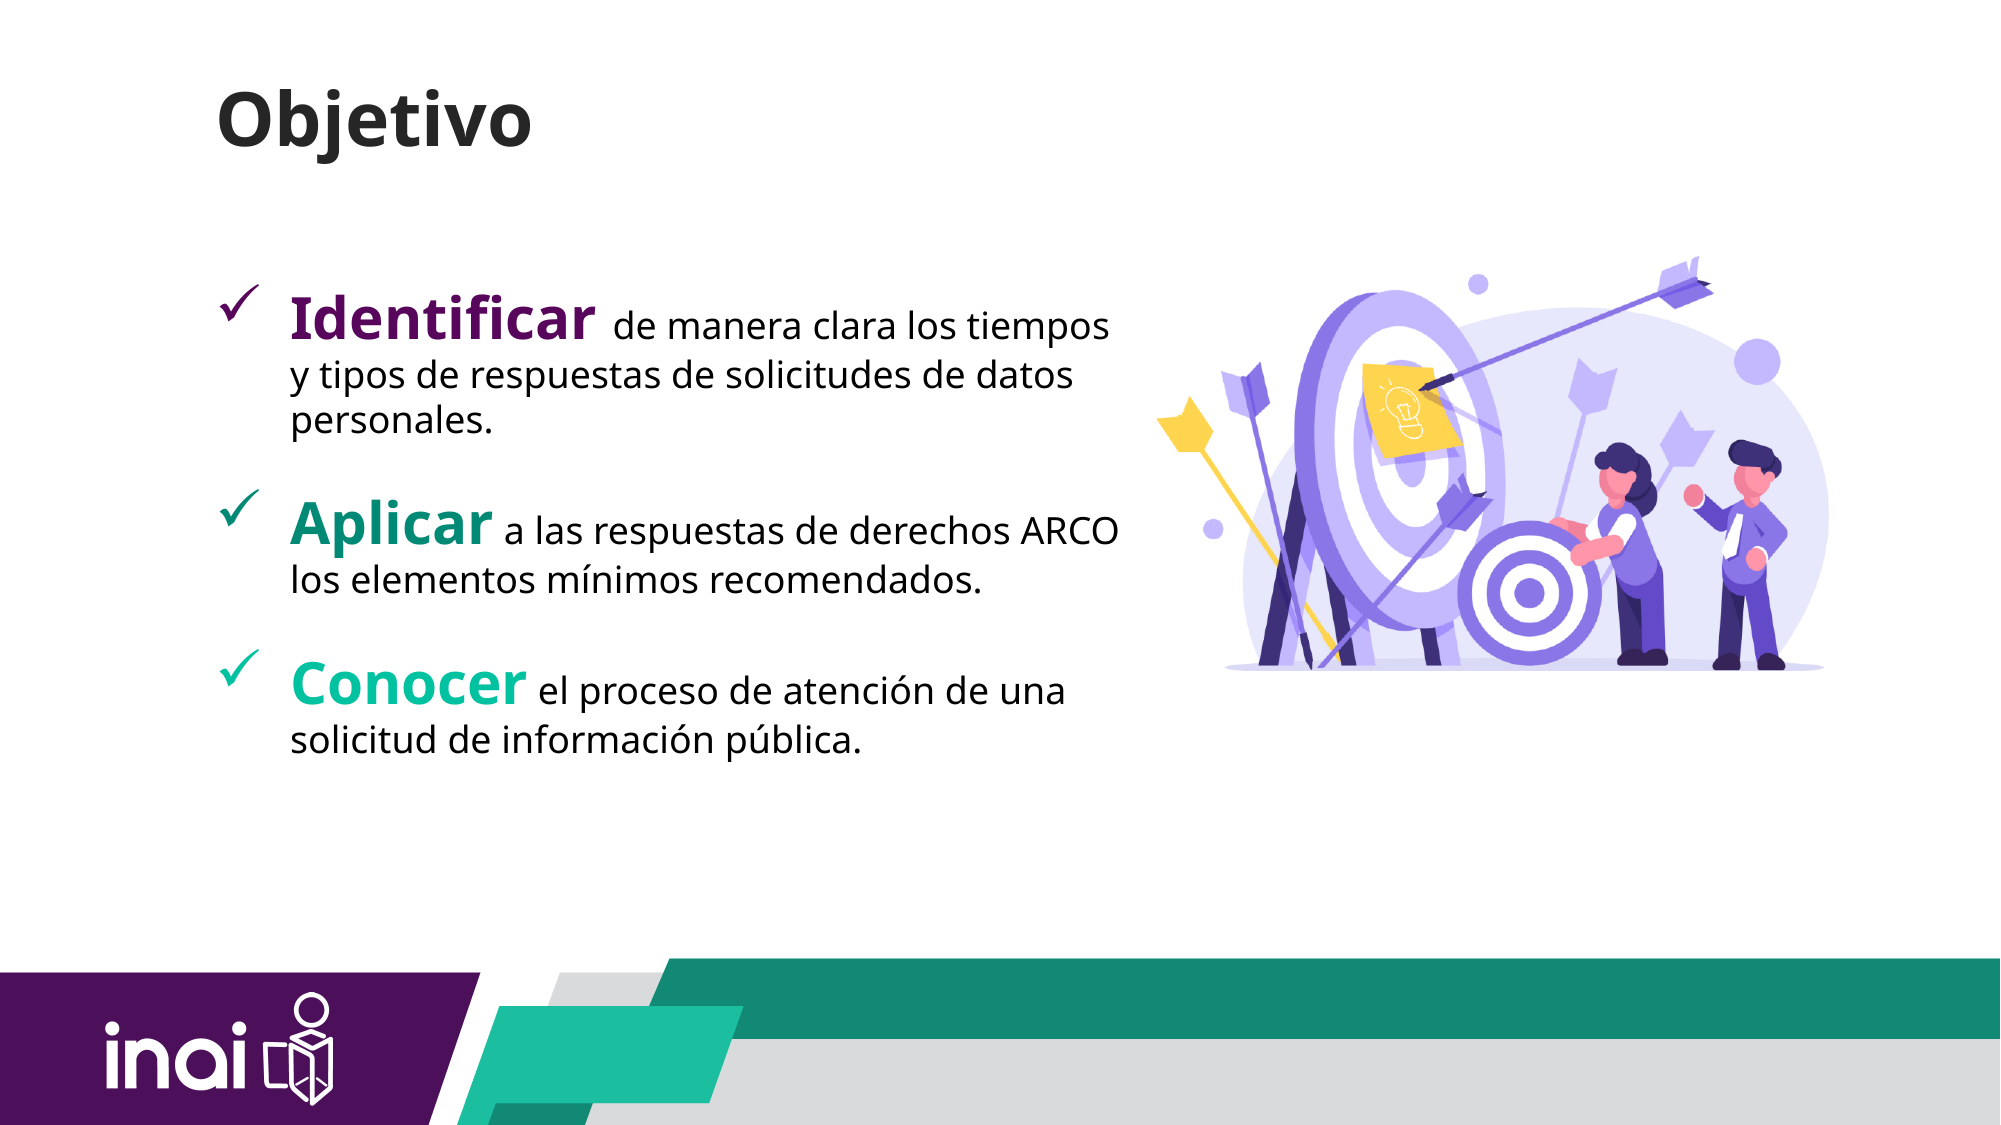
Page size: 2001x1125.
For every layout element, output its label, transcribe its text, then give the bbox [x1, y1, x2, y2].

text_box Identificar de manera clara los tiempos y tipos de respuestas de solicitudes de datos personales. Aplicar a las respuestas de derechos ARCO los elementos mínimos recomendados. Conocer el proceso de atención de una solicitud de información pública. [200, 273, 1143, 769]
picture [0, 958, 2000, 1125]
text_box Objetivo [200, 64, 911, 170]
picture [1128, 251, 1882, 671]
